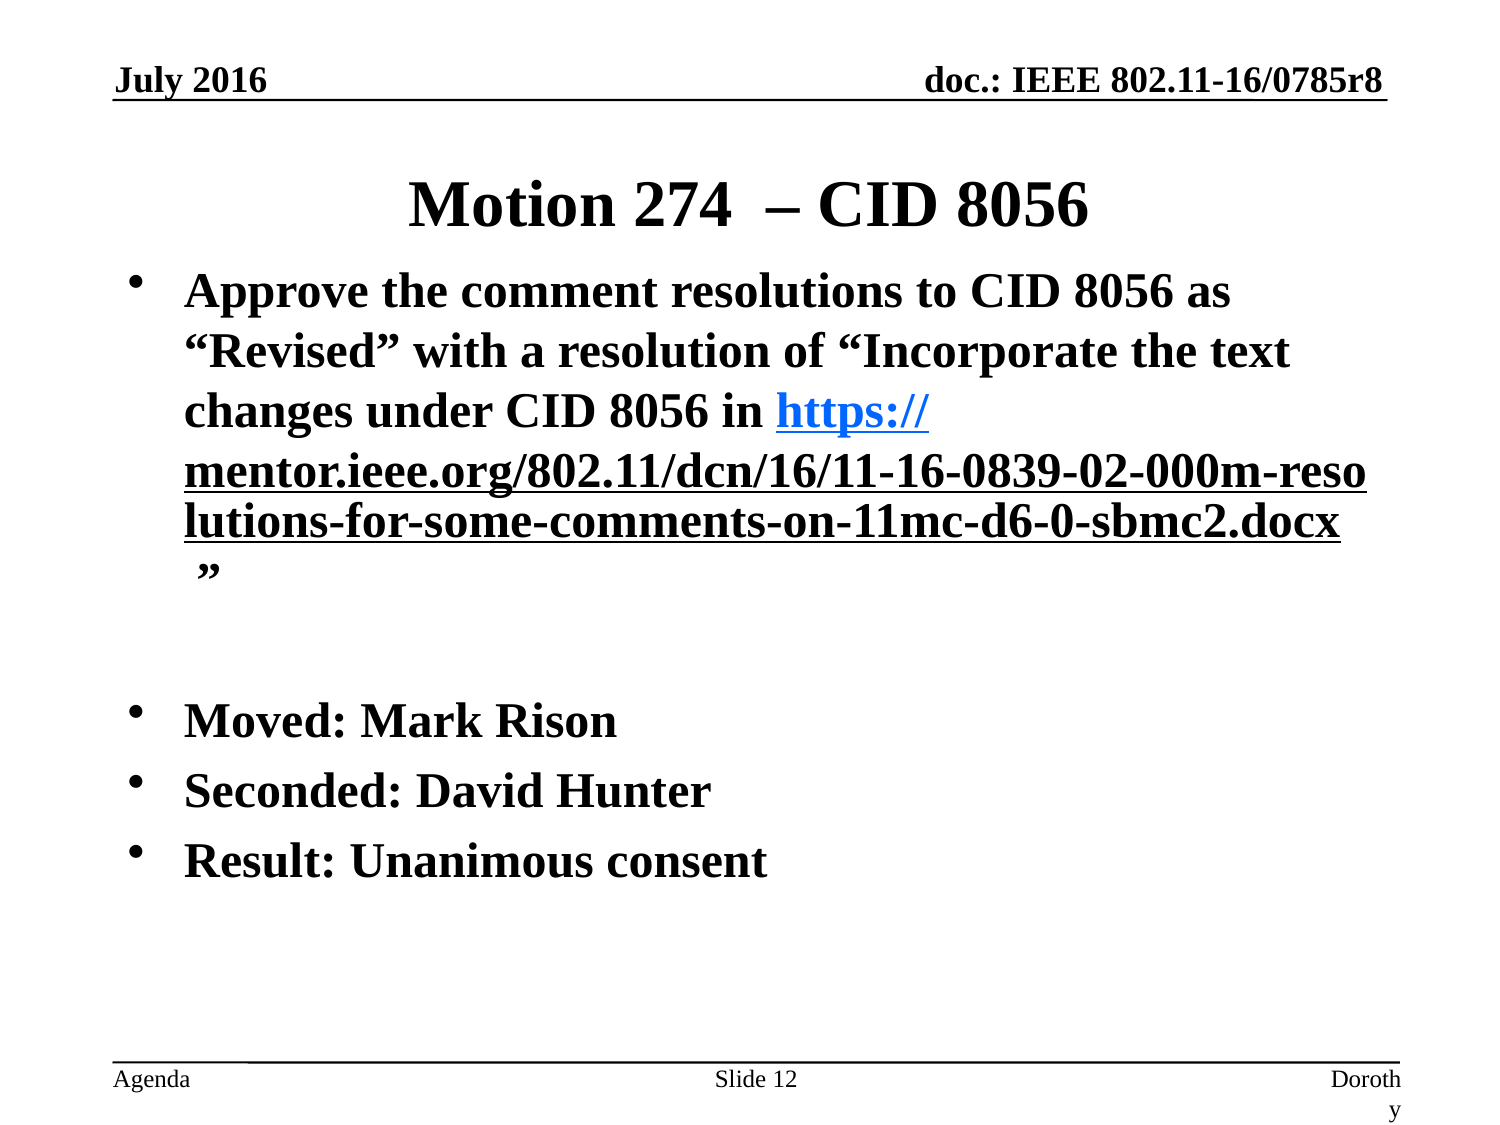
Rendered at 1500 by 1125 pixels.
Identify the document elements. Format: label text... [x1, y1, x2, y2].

list Approve the comment resolutions to CID 8056 as “Revised” with a resolution of “Incorporate the text changes under CID 8056 in https://mentor.ieee.org/802.11/dcn/16/11-16-0839-02-000m-resolutions-for-some-comments-on-11mc-d6-0-sbmc2.docx ” Moved: Mark Rison Seconded: David Hunter Result: Unanimous consent [112, 249, 1388, 1088]
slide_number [114, 54, 425, 100]
footer Dorothy Stanley, HP Enterprise [1325, 1062, 1402, 1093]
slide_number Slide 12 [712, 1088, 800, 1093]
title Motion 274 – CID 8056 [112, 112, 1388, 249]
